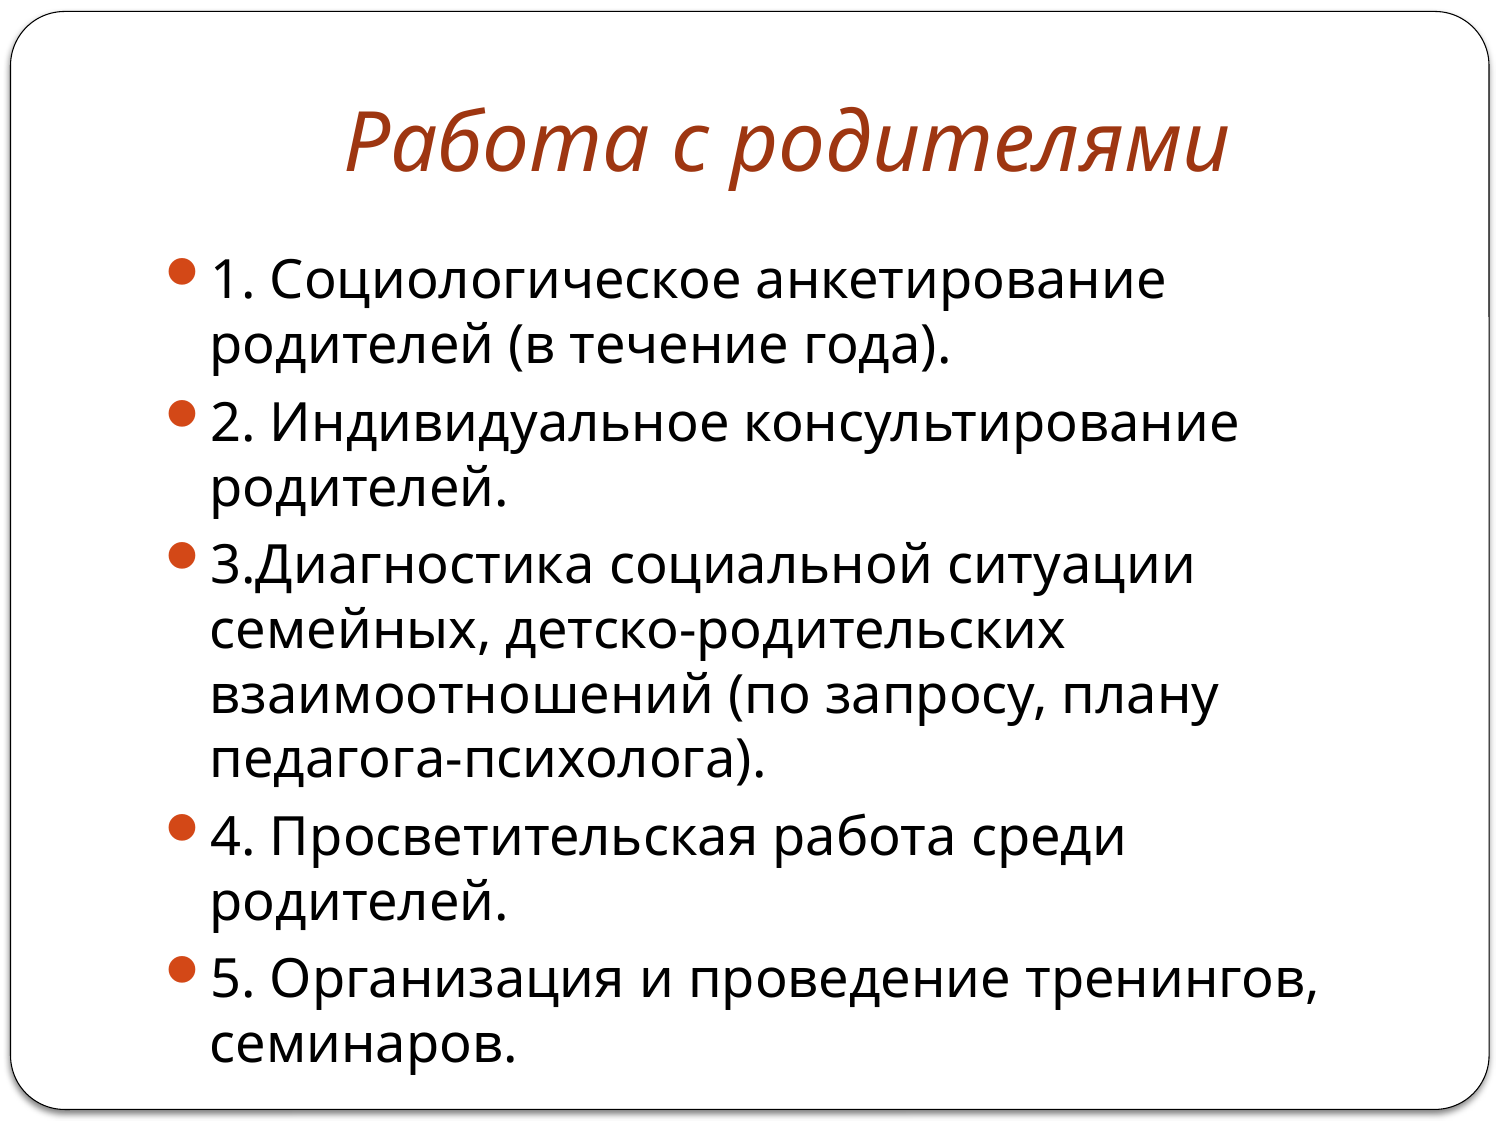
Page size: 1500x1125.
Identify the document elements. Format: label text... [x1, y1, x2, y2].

list 1. Социологическое анкетирование родителей (в течение года). 2. Индивидуальное консультирование родителей. 3.Диагностика социальной ситуации семейных, детско-родительских взаимоотношений (по запросу, плану педагога-психолога). 4. Просветительская работа среди родителей. 5. Организация и проведение тренингов, семинаров. [150, 237, 1425, 988]
title Работа с родителями [150, 45, 1425, 237]
